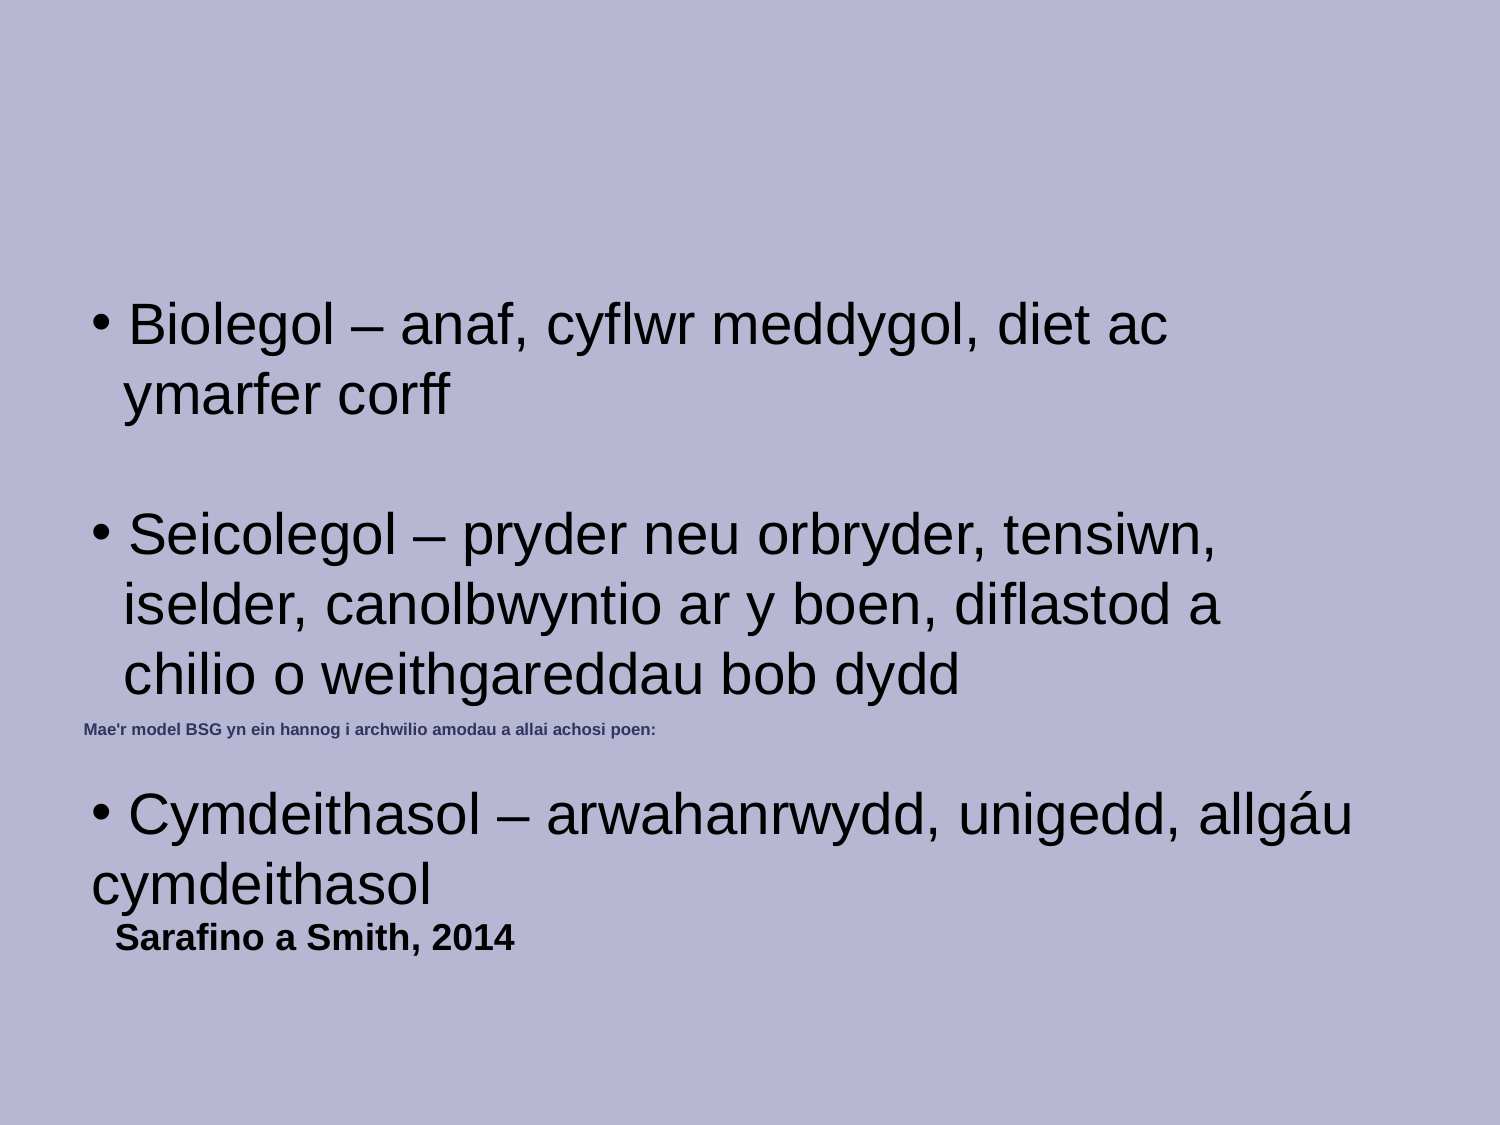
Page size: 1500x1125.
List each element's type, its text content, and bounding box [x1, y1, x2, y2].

text_box Sarafino a Smith, 2014 [100, 905, 739, 1010]
text_box [64, 255, 1390, 432]
text_box Biolegol – anaf, cyflwr meddygol, diet ac ymarfer corff Seicolegol – pryder neu orbryder, tensiwn, iselder, canolbwyntio ar y boen, diflastod a chilio o weithgareddau bob dydd Cymdeithasol – arwahanrwydd, unigedd, allgáu cymdeithasol [76, 278, 1403, 924]
title Mae'r model BSG yn ein hannog i archwilio amodau a allai achosi poen: [76, 62, 1427, 953]
